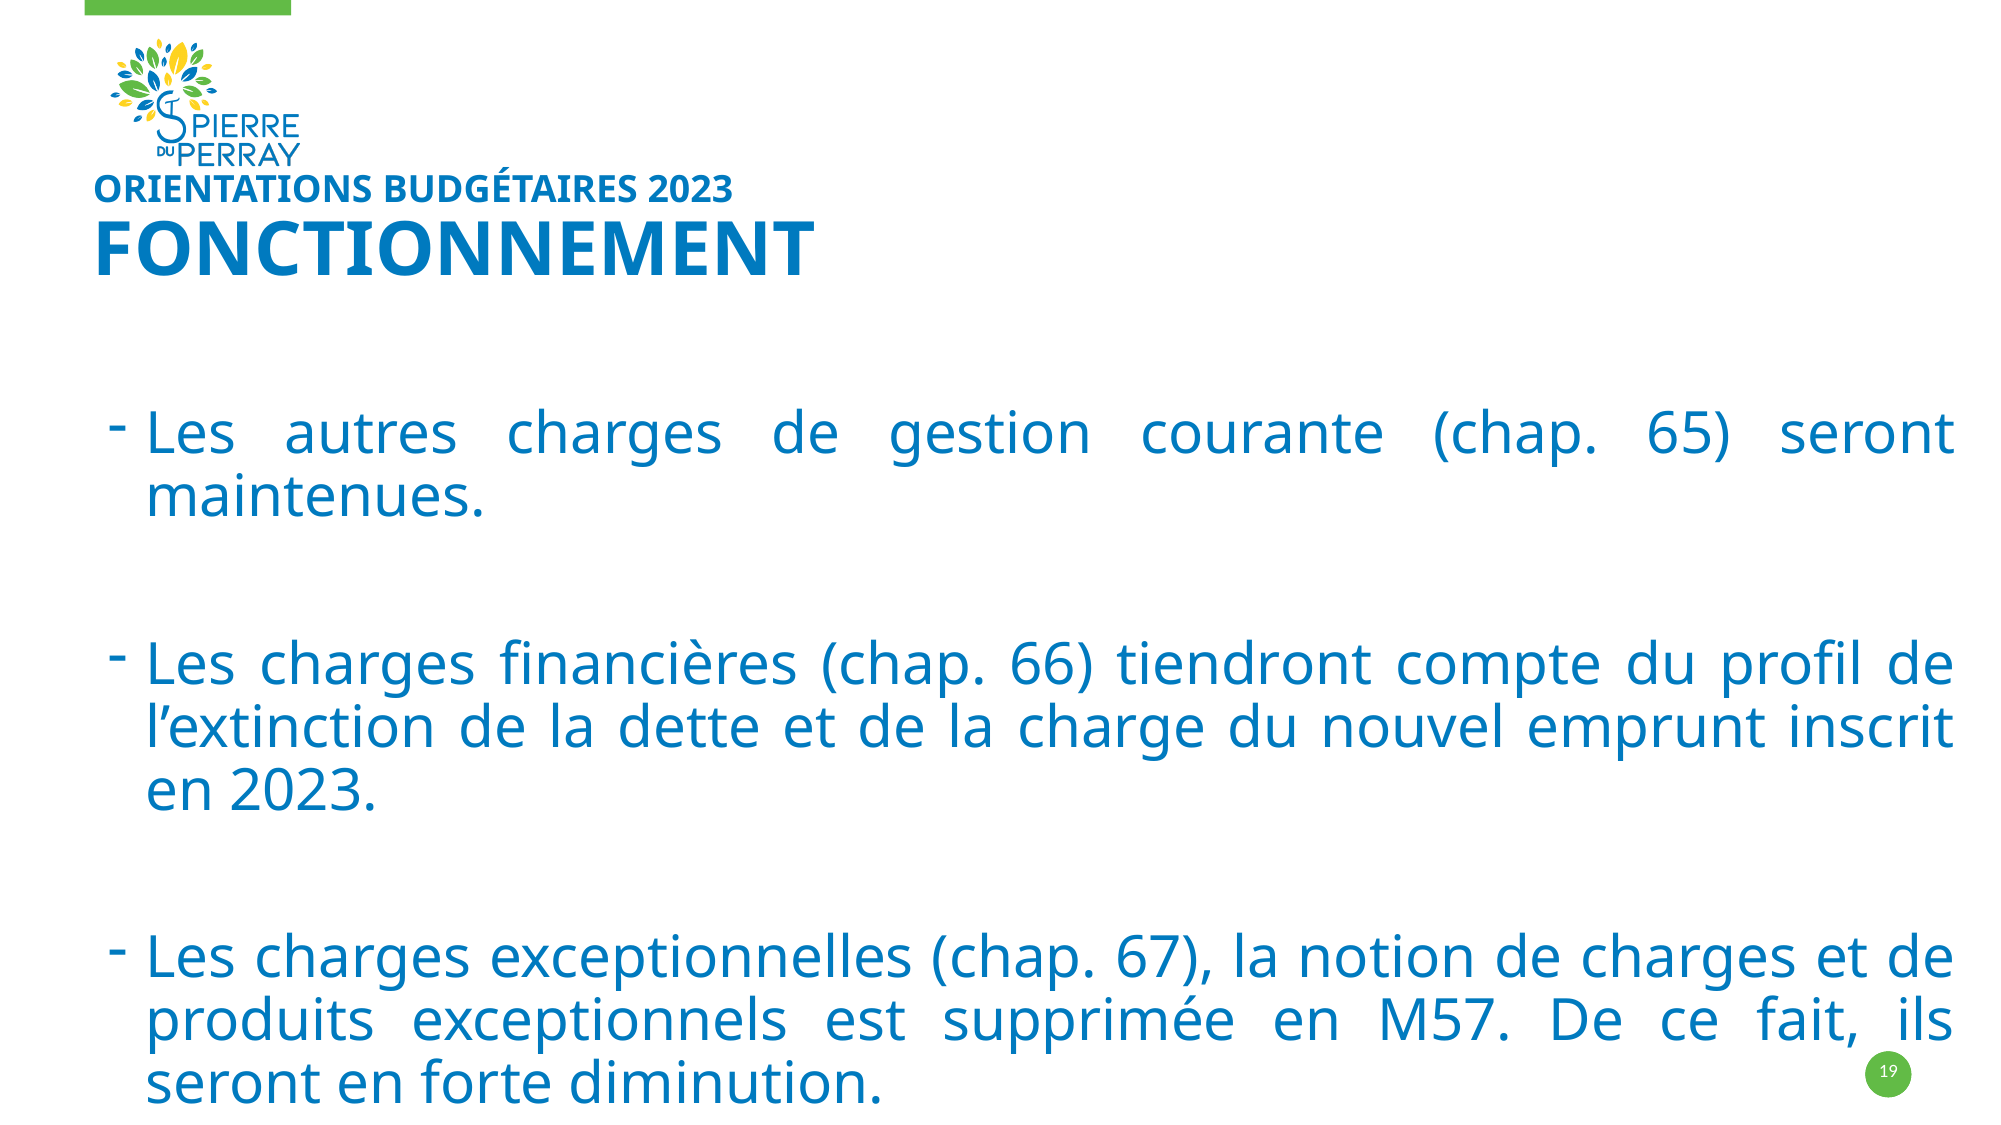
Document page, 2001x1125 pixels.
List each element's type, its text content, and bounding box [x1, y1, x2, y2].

title orientations budgétaires 2023 fonctionnement [92, 158, 1980, 293]
slide_number 19 [1864, 1059, 1913, 1090]
list Les autres charges de gestion courante (chap. 65) seront maintenues. Les charges financières (chap. 66) tiendront compte du profil de l’extinction de la dette et de la charge du nouvel emprunt inscrit en 2023. Les charges exceptionnelles (chap. 67), la notion de charges et de produits exceptionnels est supprimée en M57. De ce fait, ils seront en forte diminution. [92, 305, 1971, 1059]
picture [105, 31, 309, 158]
